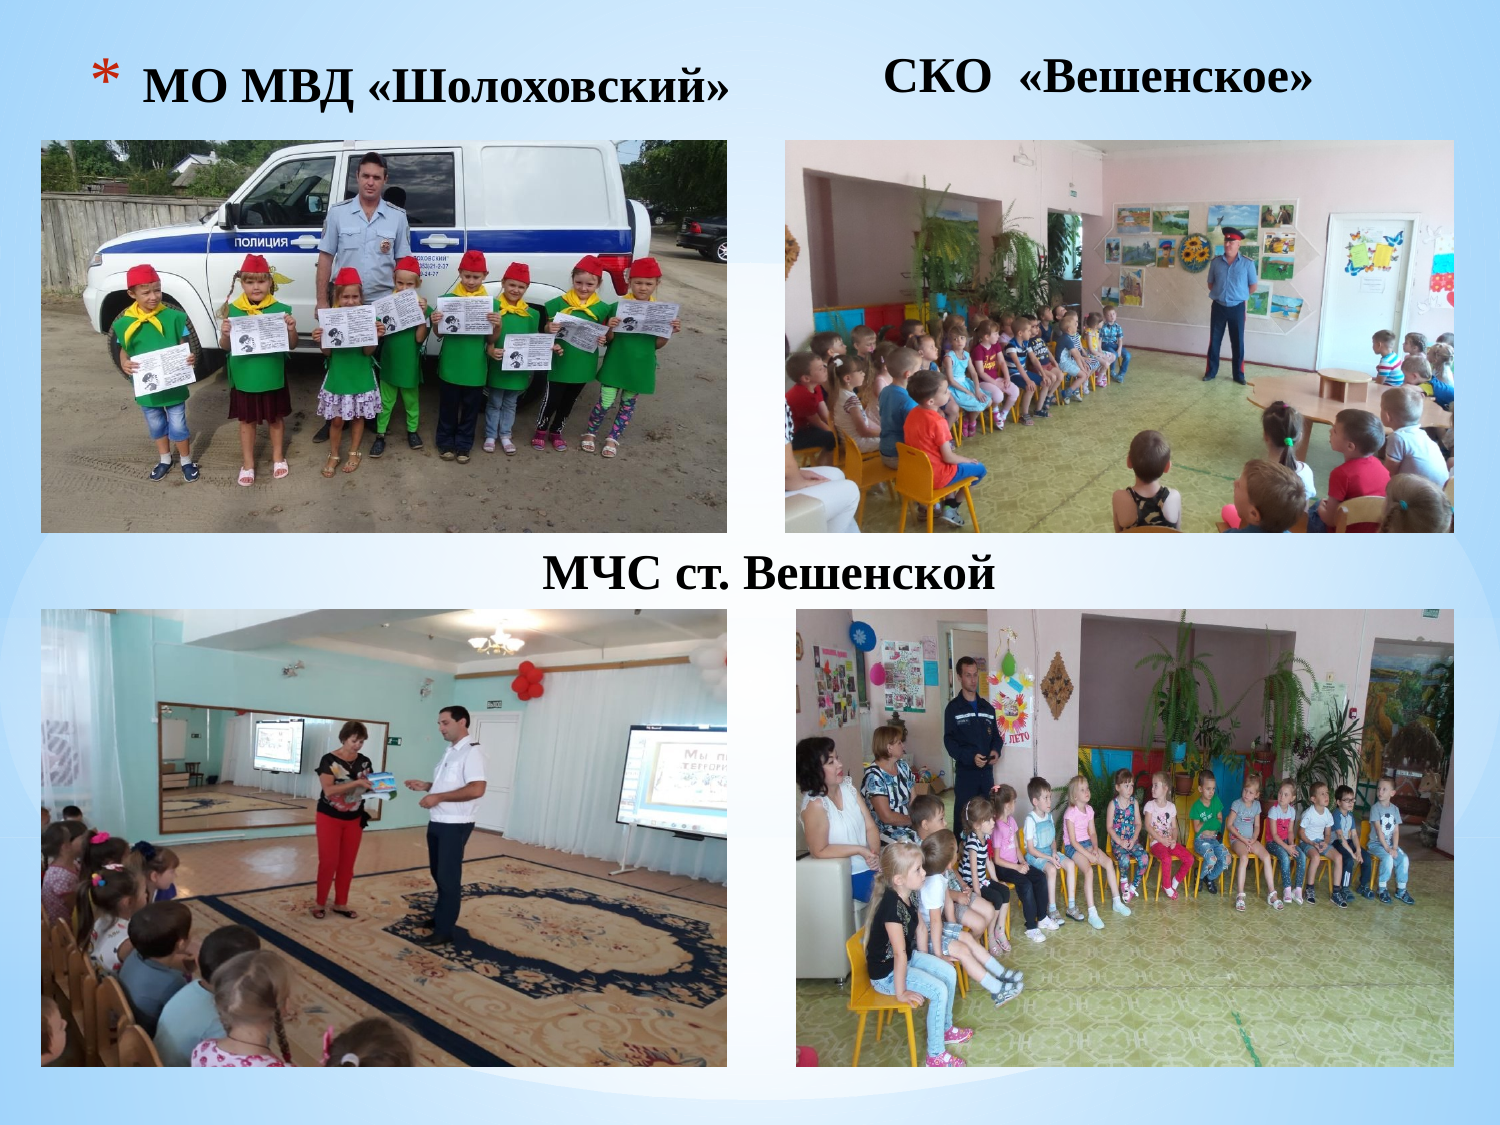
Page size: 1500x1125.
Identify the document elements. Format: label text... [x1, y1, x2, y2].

picture [784, 140, 1454, 533]
text_box МЧС ст. Вешенской [527, 532, 1011, 607]
title МО МВД «Шолоховский» [75, 45, 756, 153]
text_box СКО «Вешенское» [738, 35, 1460, 110]
picture [40, 609, 727, 1067]
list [40, 140, 727, 533]
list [796, 609, 1454, 1067]
